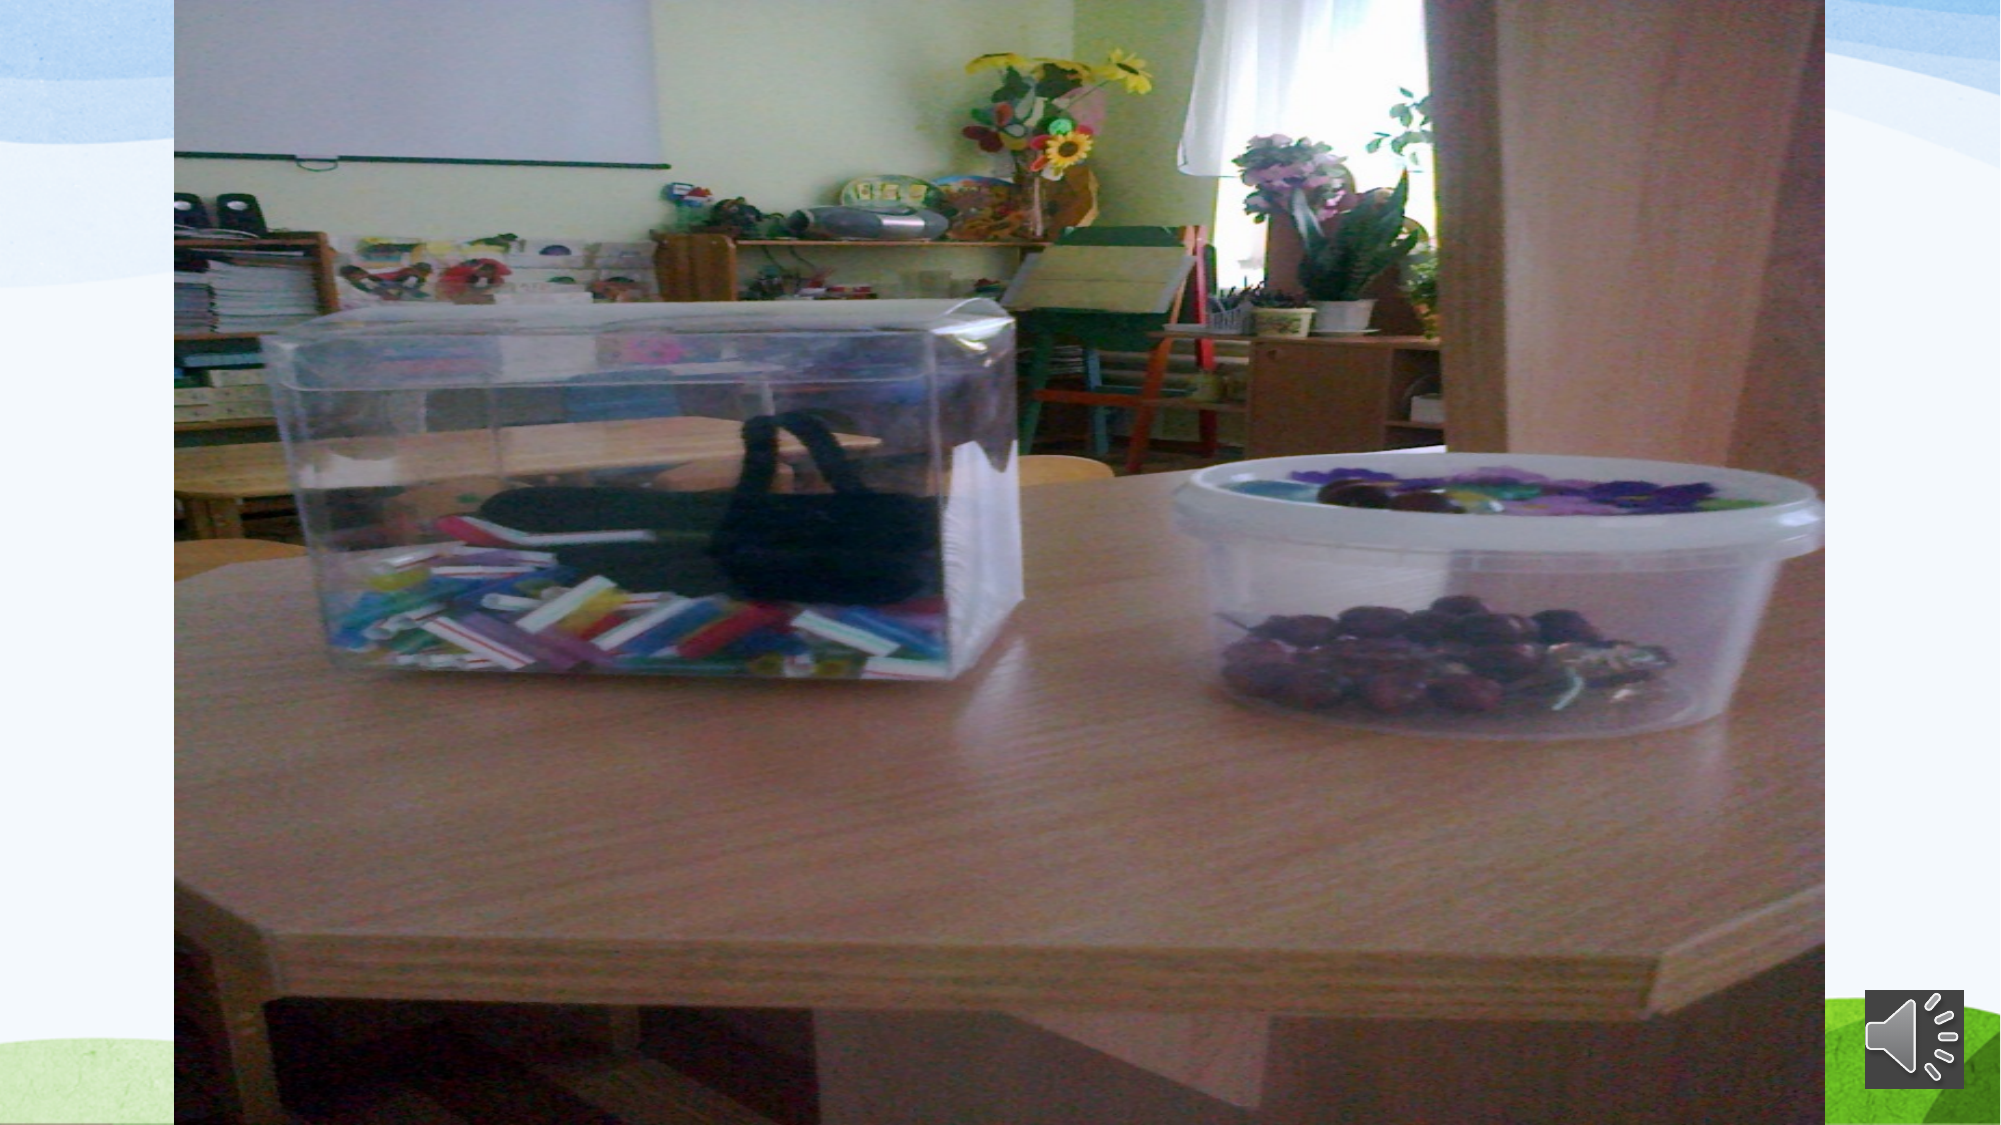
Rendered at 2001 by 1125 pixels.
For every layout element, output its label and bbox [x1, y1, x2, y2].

picture [1825, 0, 2001, 1125]
list [174, 0, 1825, 1125]
picture [0, 0, 174, 1125]
